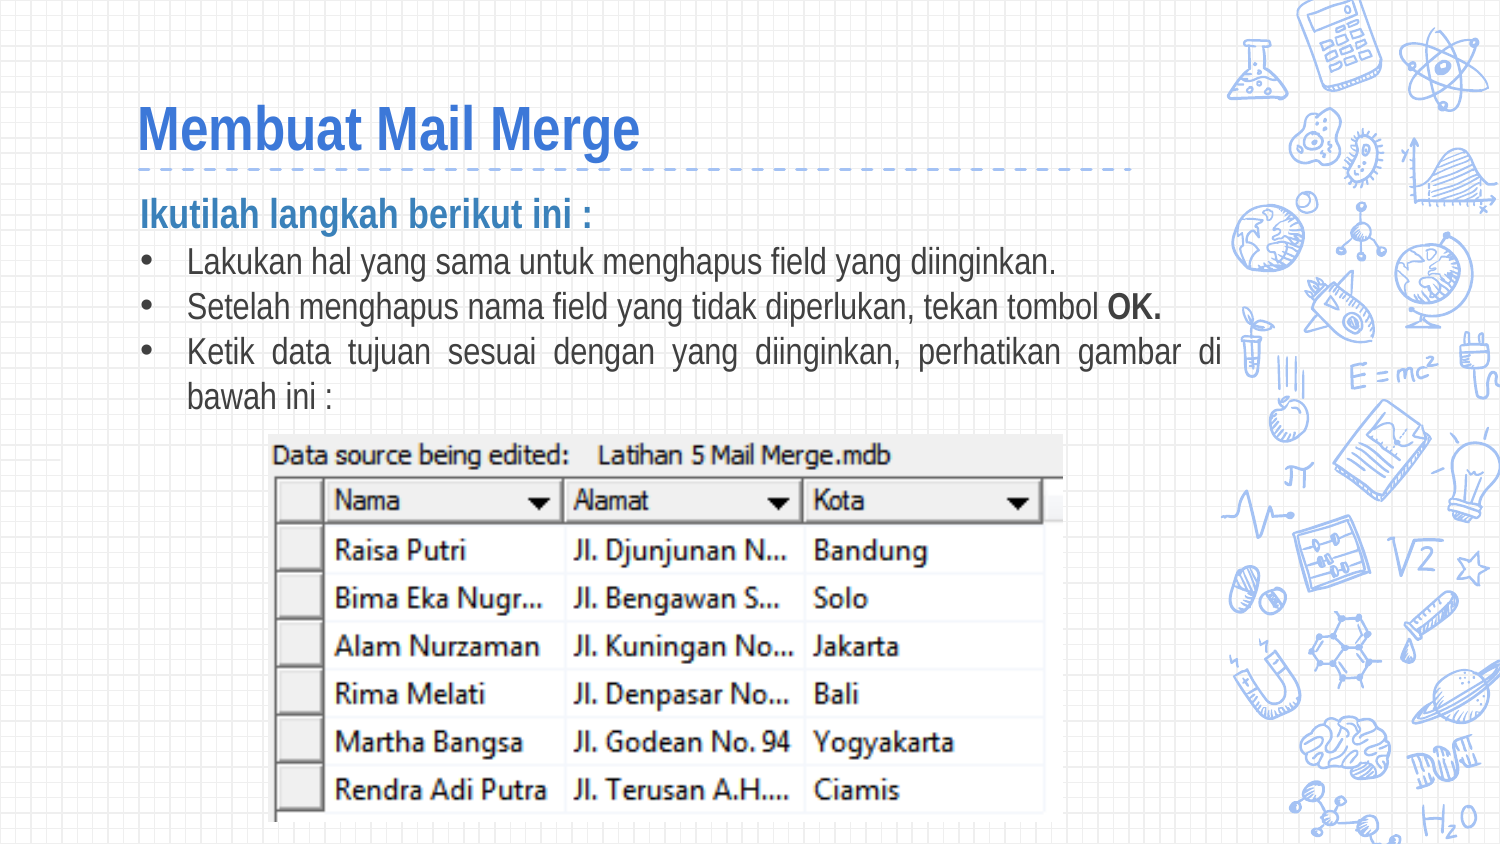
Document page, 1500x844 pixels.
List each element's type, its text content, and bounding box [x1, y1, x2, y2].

picture [268, 434, 1063, 823]
text_box Ikutilah langkah berikut ini : Lakukan hal yang sama untuk menghapus field yang diinginkan. Setelah menghapus nama field yang tidak diperlukan, tekan tombol OK. Ketik data tujuan sesuai dengan yang diinginkan, perhatikan gambar di bawah ini : [124, 171, 1238, 797]
title Membuat Mail Merge [122, 36, 1275, 178]
